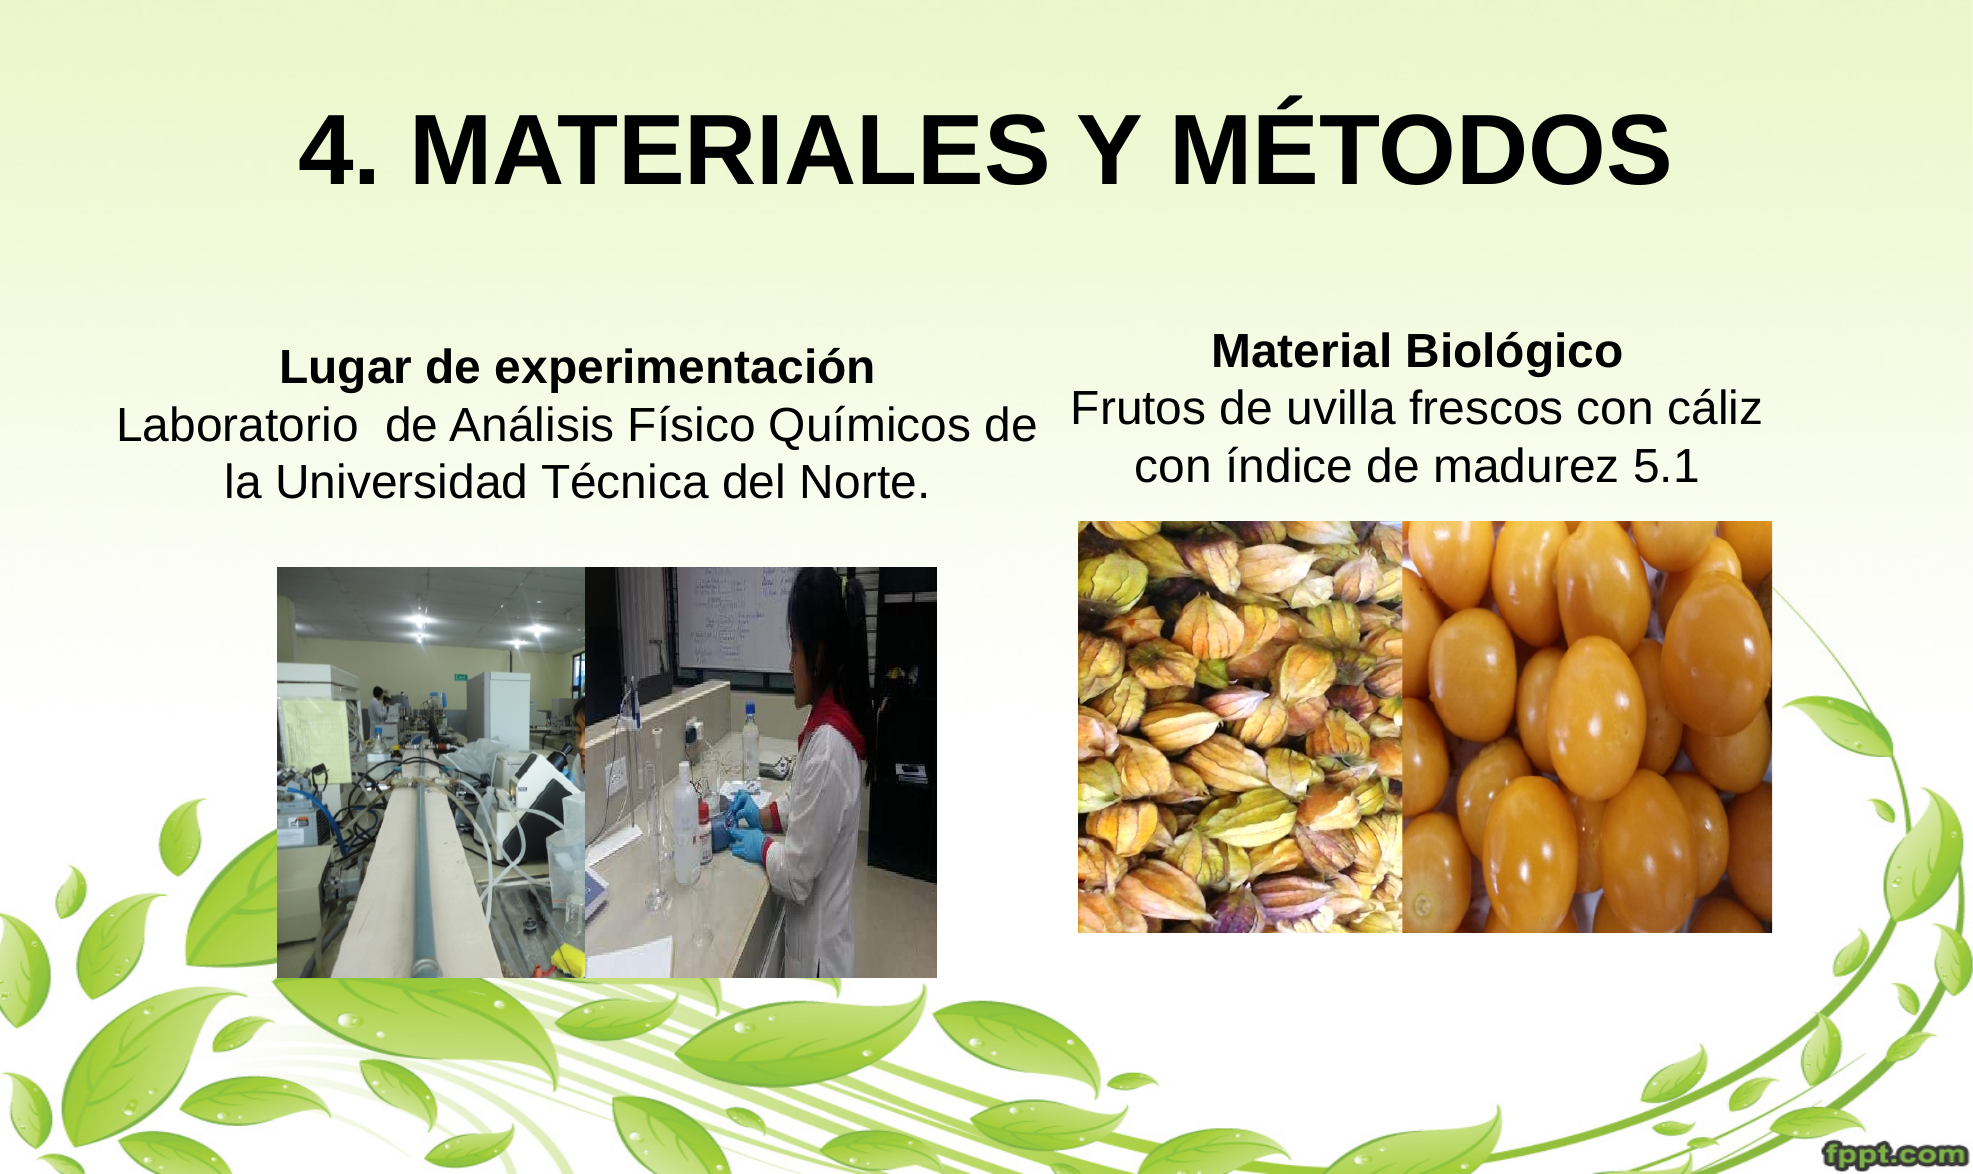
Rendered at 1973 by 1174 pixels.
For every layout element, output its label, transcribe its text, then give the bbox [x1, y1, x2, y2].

text_box Material Biológico Frutos de uvilla frescos con cáliz con índice de madurez 5.1 [1032, 309, 1804, 502]
text_box Lugar de experimentación Laboratorio de Análisis Físico Químicos de la Universidad Técnica del Norte. [92, 325, 1064, 518]
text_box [1078, 521, 1773, 933]
picture [0, 0, 1973, 1174]
title 4. MATERIALES Y MÉTODOS [98, 46, 1875, 243]
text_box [277, 566, 938, 979]
